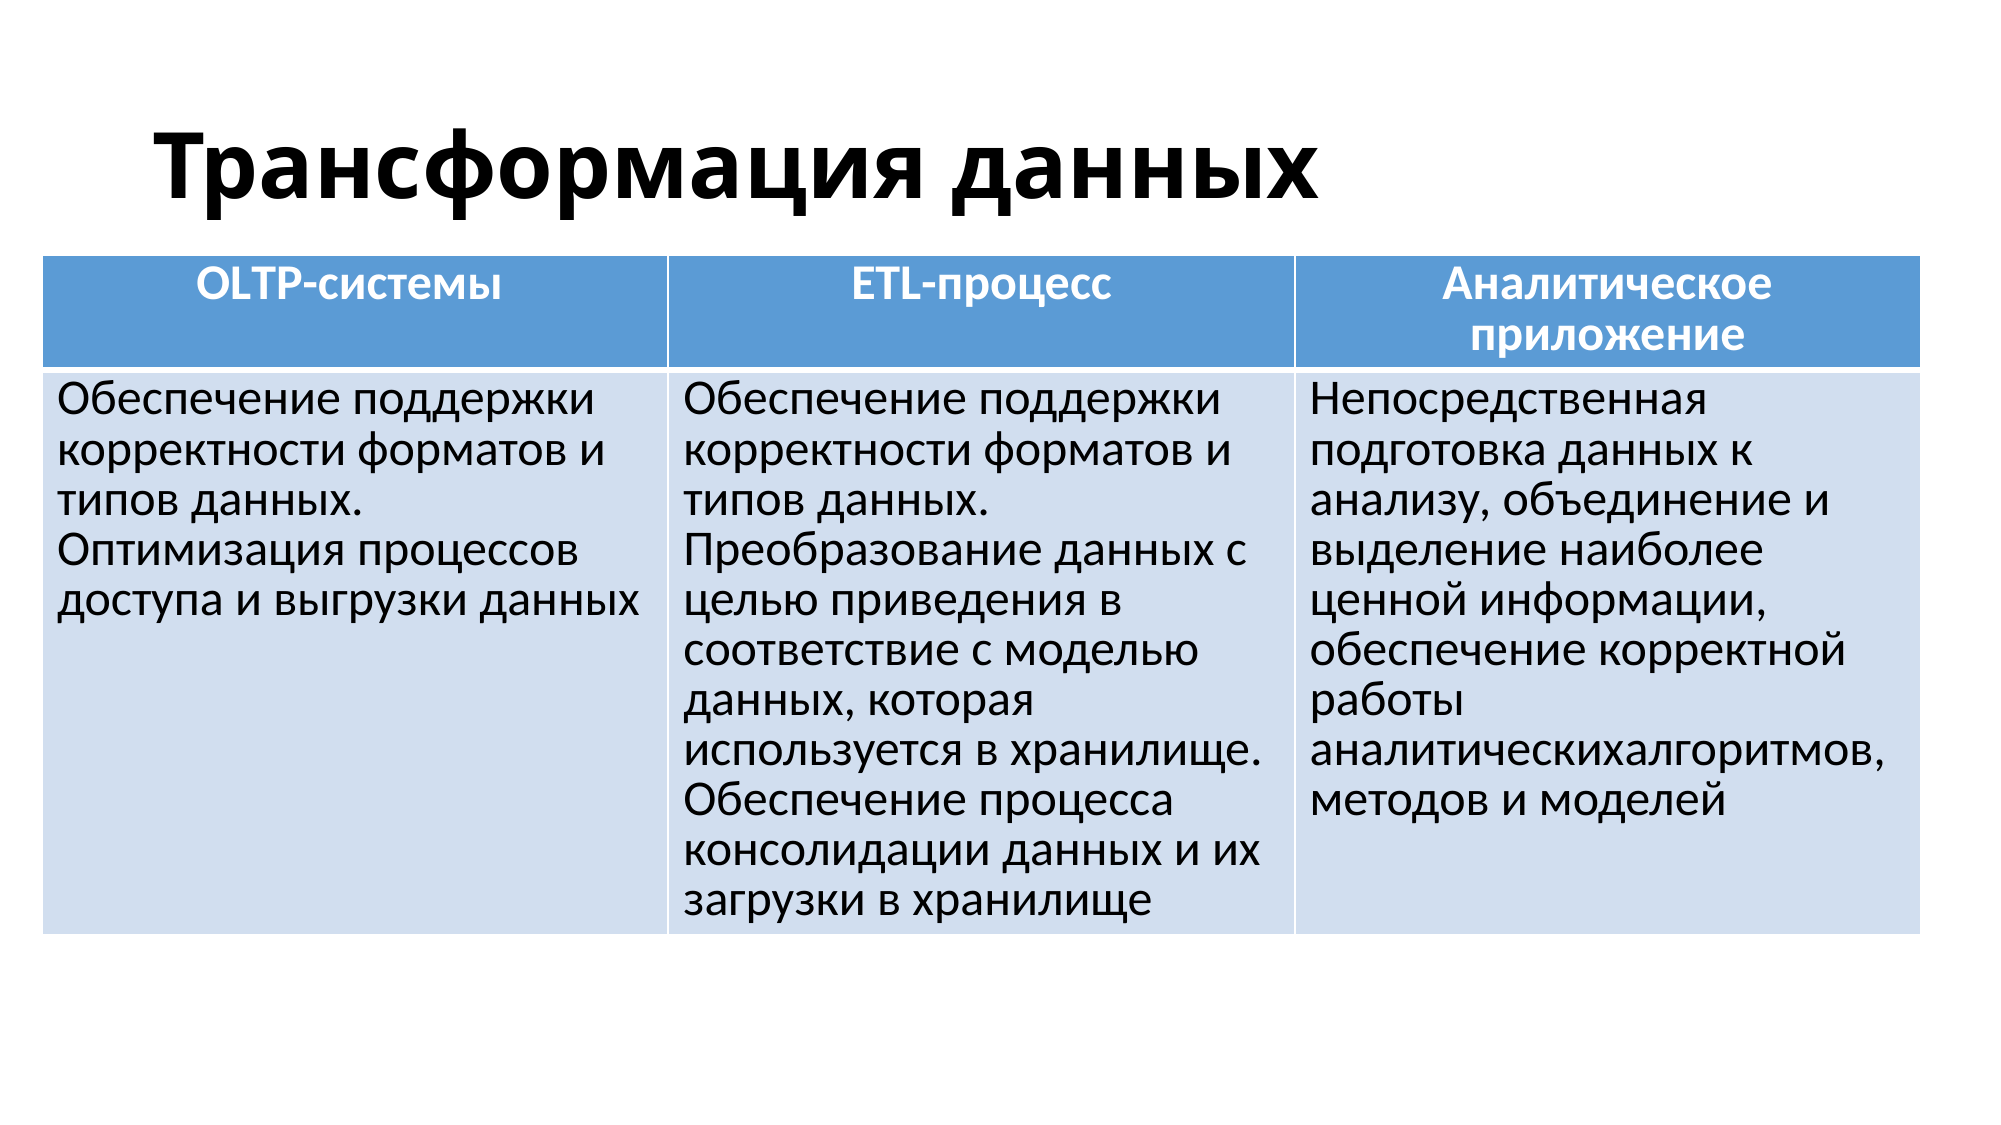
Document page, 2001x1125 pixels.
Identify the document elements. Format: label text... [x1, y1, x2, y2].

table_cell Обеспечение поддержки корректности форматов и типов данных. Преобразование данных с целью приведения в соответствие с моделью данных, которая используется в хранилище. Обеспечение процесса консолидации данных и их загрузки в хранилище [669, 373, 1294, 934]
title Трансформация данных [137, 59, 1863, 254]
table_header Аналитическое приложение [1296, 256, 1920, 367]
table_cell Непосредственная подготовка данных к анализу, объединение и выделение наиболее ценной информации, обеспечение корректной работы аналитическихалгоритмов, методов и моделей [1296, 373, 1920, 934]
table_header ЕТL-процесс [669, 256, 1294, 367]
table_cell Обеспечение поддержки корректности форматов и типов данных. Оптимизация процессов доступа и выгрузки данных [43, 373, 667, 934]
table_header OLТР-системы [43, 256, 667, 367]
